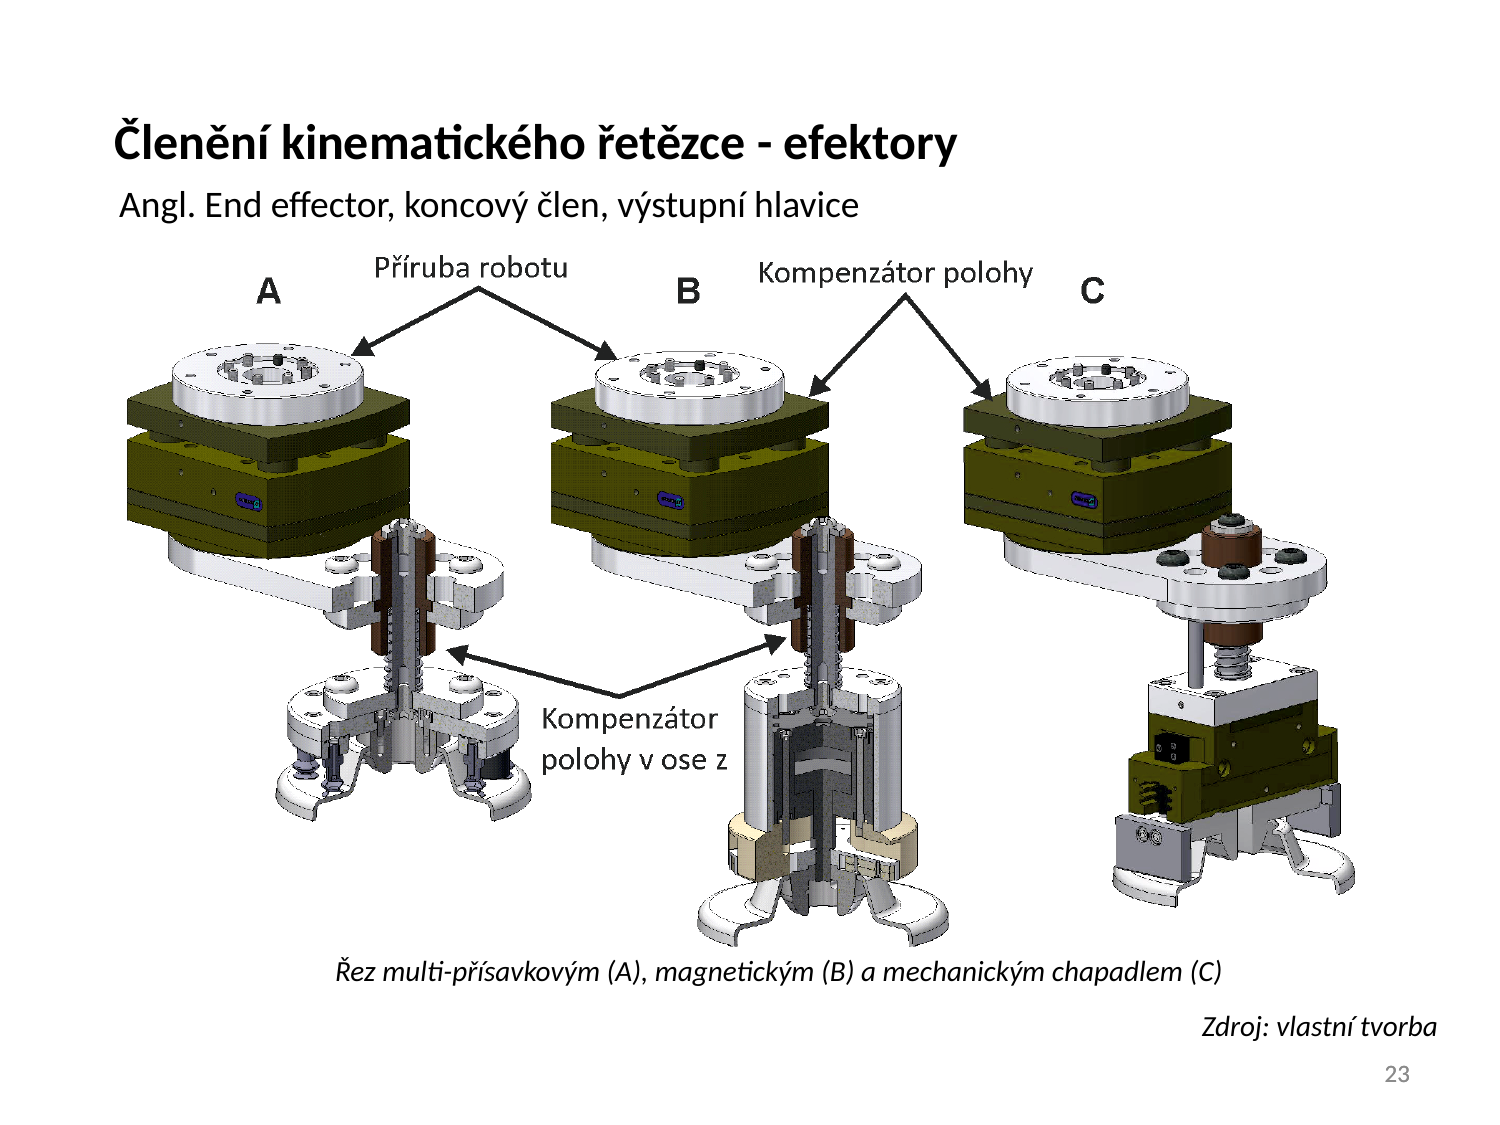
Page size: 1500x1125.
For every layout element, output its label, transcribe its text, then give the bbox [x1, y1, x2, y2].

text_box Zdroj: vlastní tvorba [1187, 999, 1459, 1050]
text_box Angl. End effector, koncový člen, výstupní hlavice [104, 172, 876, 233]
picture [111, 255, 1365, 954]
text_box Řez multi-přísavkovým (A), magnetickým (B) a mechanickým chapadlem (C) [320, 962, 1245, 995]
text_box 23 [1074, 1042, 1425, 1103]
text_box Členění kinematického řetězce - efektory [100, 101, 1424, 177]
